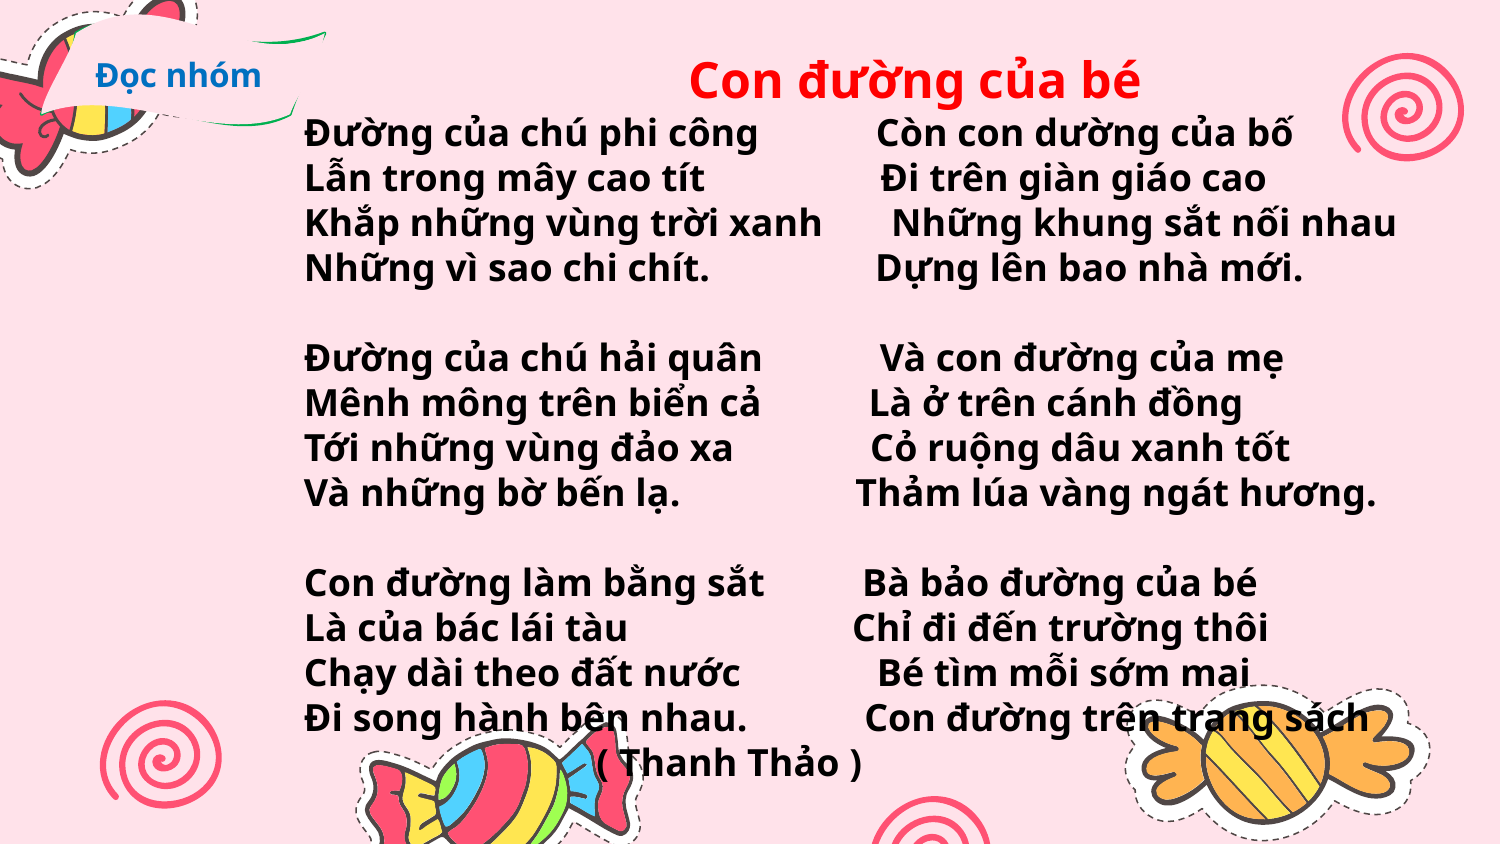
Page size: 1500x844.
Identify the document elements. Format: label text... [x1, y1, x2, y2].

text_box Đọc nhóm [39, 14, 327, 127]
text_box Con đường của bé Đường của chú phi công Còn con dường của bố Lẫn trong mây cao tít Đi trên giàn giáo cao Khắp những vùng trời xanh Những khung sắt nối nhau Những vì sao chi chít. Dựng lên bao nhà mới. Đường của chú hải quân Và con đường của mẹ Mênh mông trên biển cả Là ở trên cánh đồng Tới những vùng đảo xa Cỏ ruộng dâu xanh tốt Và những bờ bến lạ. Thảm lúa vàng ngát hương. Con đường làm bằng sắt Bà bảo đường của bé Là của bác lái tàu Chỉ đi đến trường thôi Chạy dài theo đất nước Bé tìm mỗi sớm mai Đi song hành bên nhau. Con đường trên trang sách ( Thanh Thảo ) [289, 41, 1500, 844]
